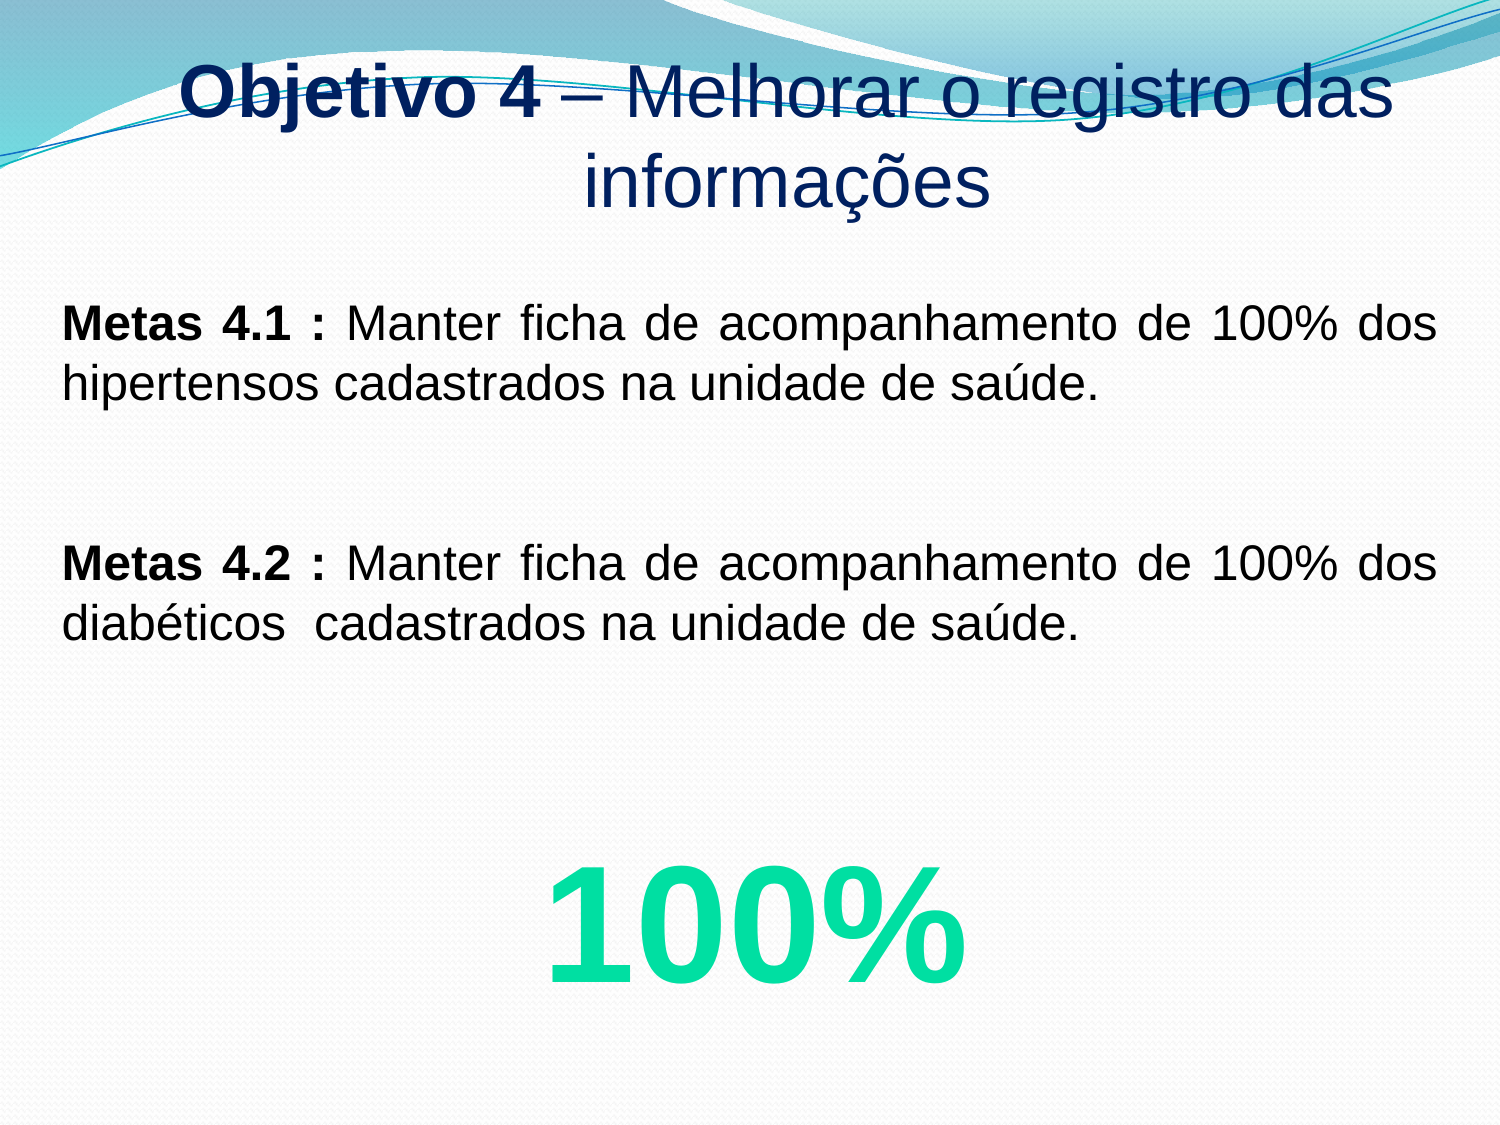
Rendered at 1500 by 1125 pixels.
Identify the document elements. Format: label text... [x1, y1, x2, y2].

text_box Metas 4.1 : Manter ficha de acompanhamento de 100% dos hipertensos cadastrados na unidade de saúde. Metas 4.2 : Manter ficha de acompanhamento de 100% dos diabéticos cadastrados na unidade de saúde. [46, 283, 1454, 838]
text_box 100% [527, 808, 985, 1024]
title Objetivo 4 – Melhorar o registro das informações [75, 35, 1500, 223]
